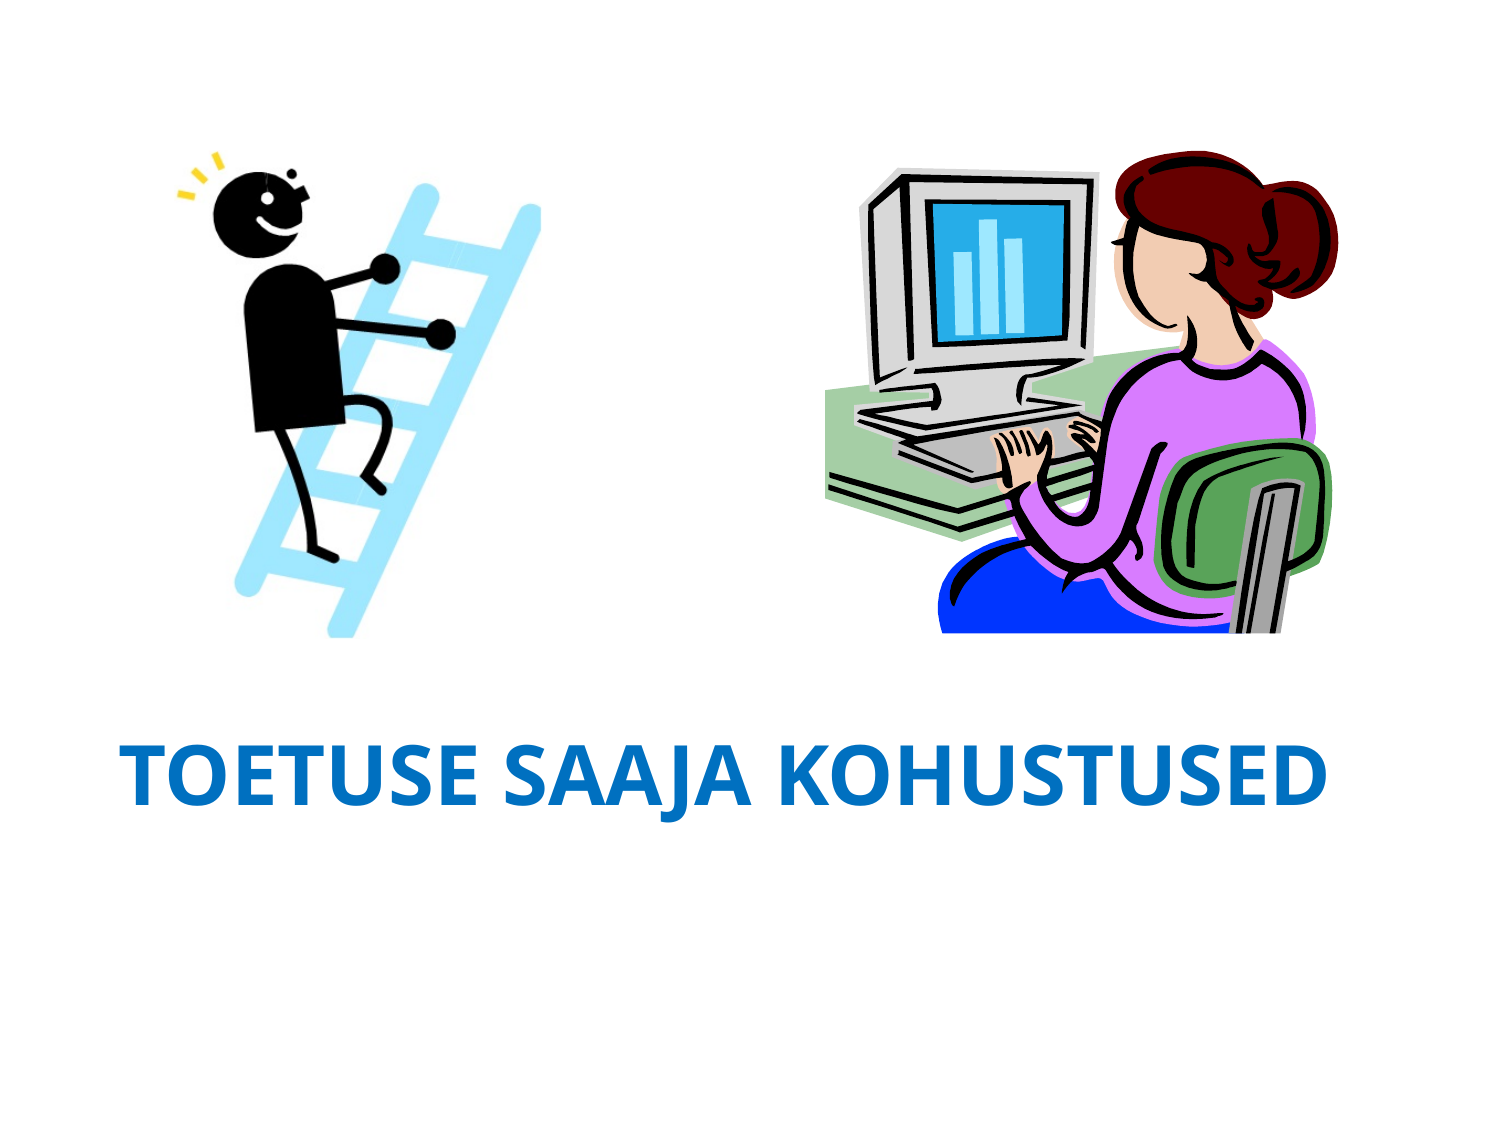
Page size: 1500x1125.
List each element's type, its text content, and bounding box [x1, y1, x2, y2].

picture [824, 149, 1339, 639]
list Toetuse saaja kohustused [118, 562, 1394, 825]
picture [174, 150, 542, 639]
